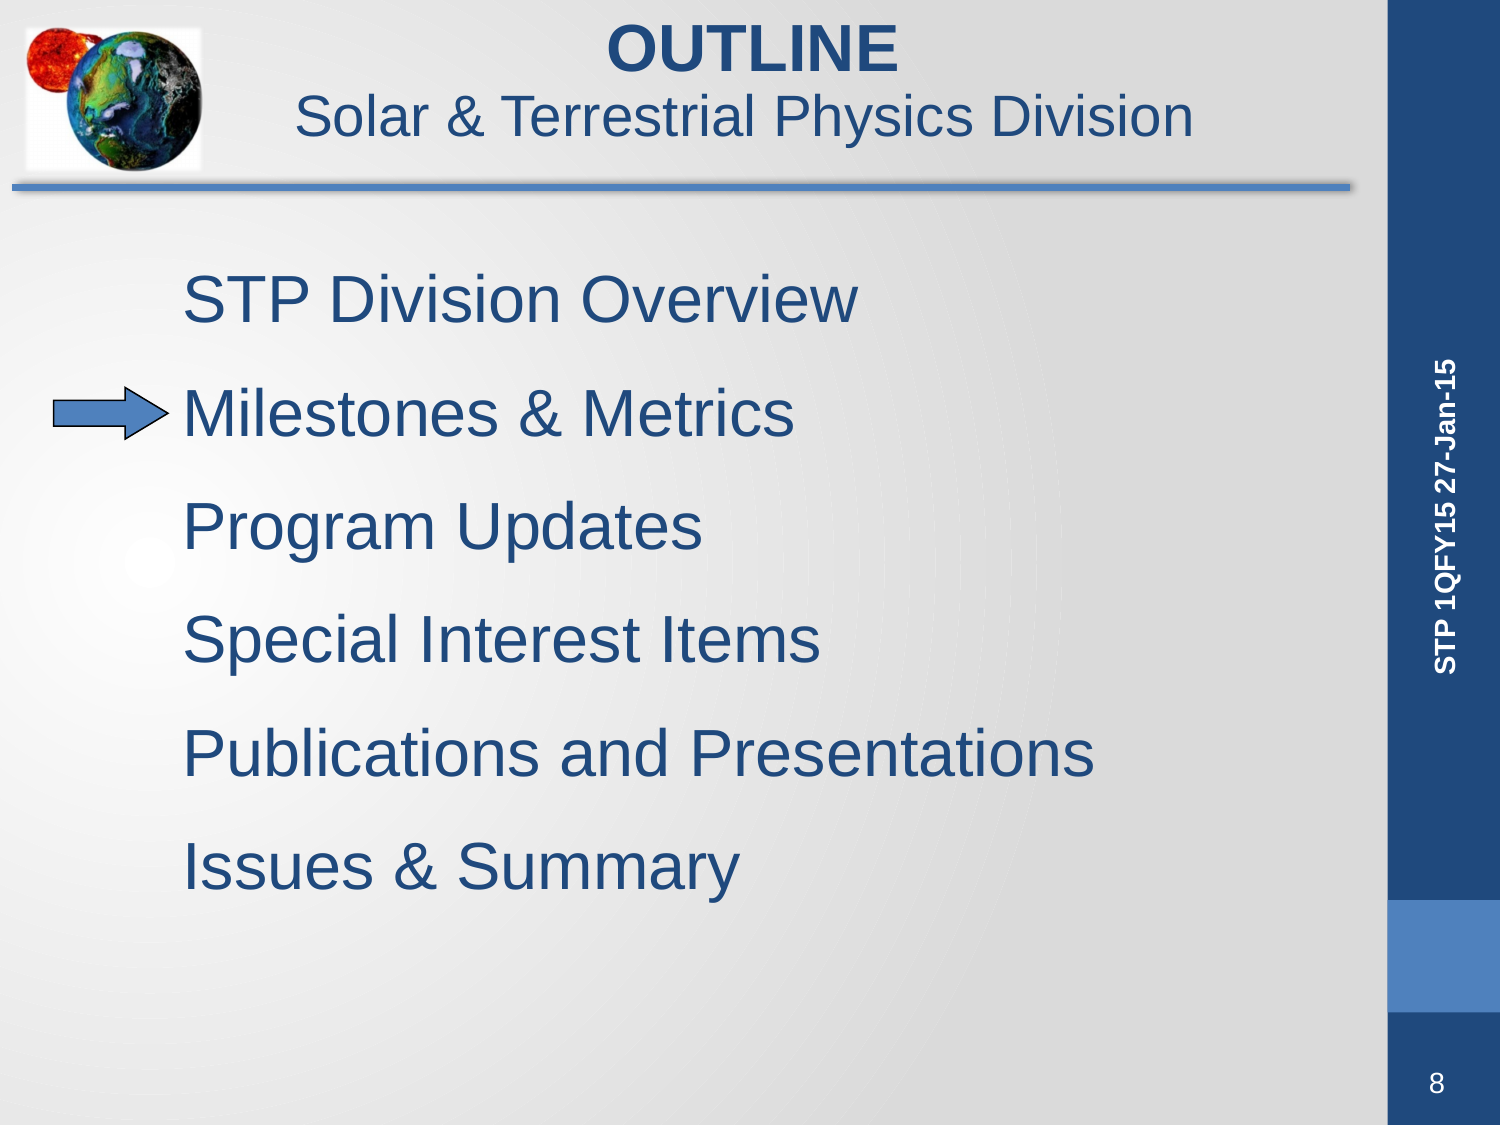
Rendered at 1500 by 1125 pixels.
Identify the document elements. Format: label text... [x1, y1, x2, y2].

text_box STP Division Overview Milestones & Metrics Program Updates Special Interest Items Publications and Presentations Issues & Summary [167, 248, 1112, 910]
text_box OUTLINE Solar & Terrestrial Physics Division [279, 6, 1227, 157]
text_box [53, 387, 169, 440]
picture [29, 31, 198, 168]
